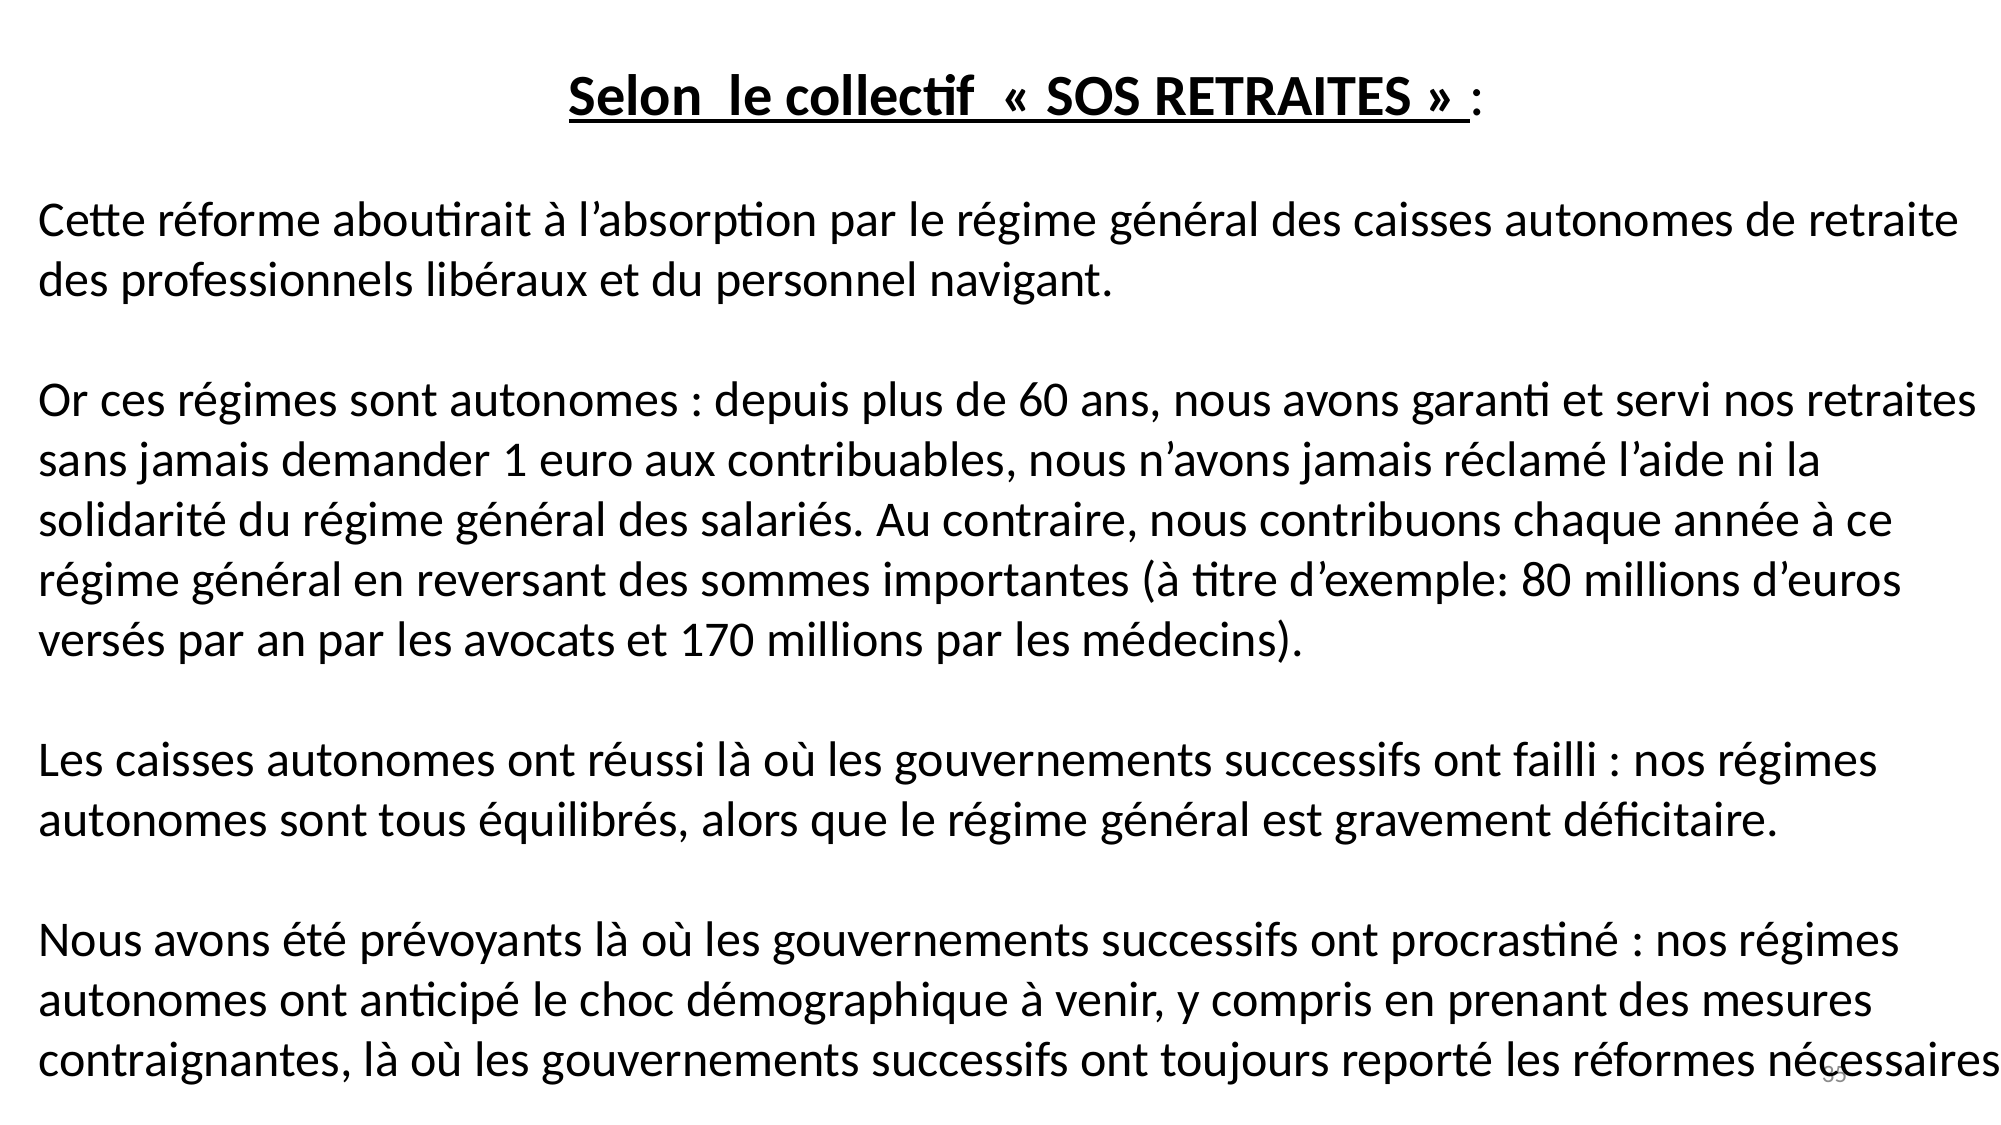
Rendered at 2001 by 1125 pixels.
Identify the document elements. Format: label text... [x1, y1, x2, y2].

slide_number 35 [1412, 1042, 1863, 1103]
text_box Selon le collectif « SOS RETRAITES » : Cette réforme aboutirait à l’absorption par le régime général des caisses autonomes de retraite des professionnels libéraux et du personnel navigant. Or ces régimes sont autonomes : depuis plus de 60 ans, nous avons garanti et servi nos retraites sans jamais demander 1 euro aux contribuables, nous n’avons jamais réclamé l’aide ni la solidarité du régime général des salariés. Au contraire, nous contribuons chaque année à ce régime général en reversant des sommes importantes (à titre d’exemple: 80 millions d’euros versés par an par les avocats et 170 millions par les médecins). Les caisses autonomes ont réussi là où les gouvernements successifs ont failli : nos régimes autonomes sont tous équilibrés, alors que le régime général est gravement déficitaire. Nous avons été prévoyants là où les gouvernements successifs ont procrastiné : nos régimes autonomes ont anticipé le choc démographique à venir, y compris en prenant des mesures contraignantes, là où les gouvernements successifs ont toujours reporté les réformes nécessaires. [23, 49, 2000, 1125]
